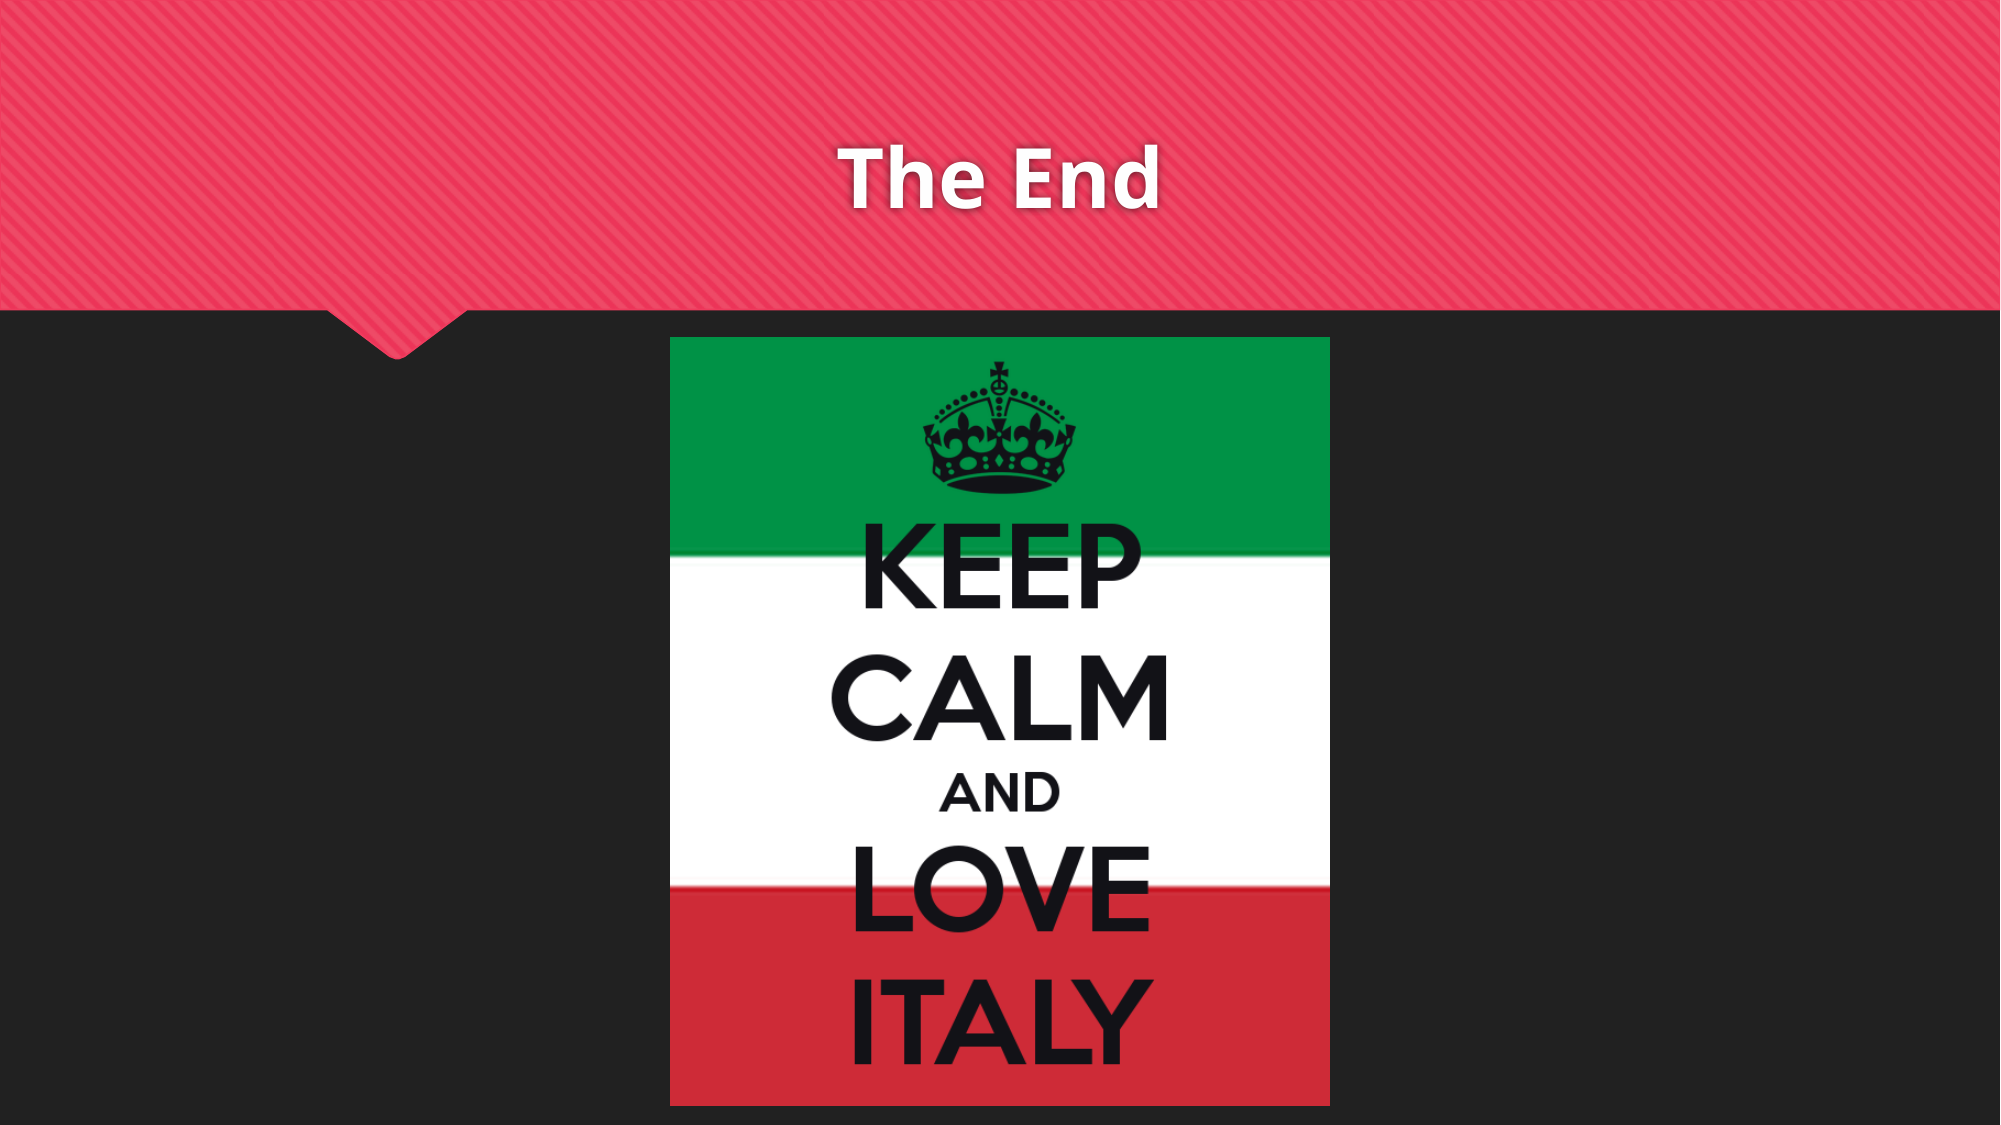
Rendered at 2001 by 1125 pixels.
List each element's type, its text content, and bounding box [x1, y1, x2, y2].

title The End [132, 73, 1868, 233]
picture [670, 336, 1330, 1107]
